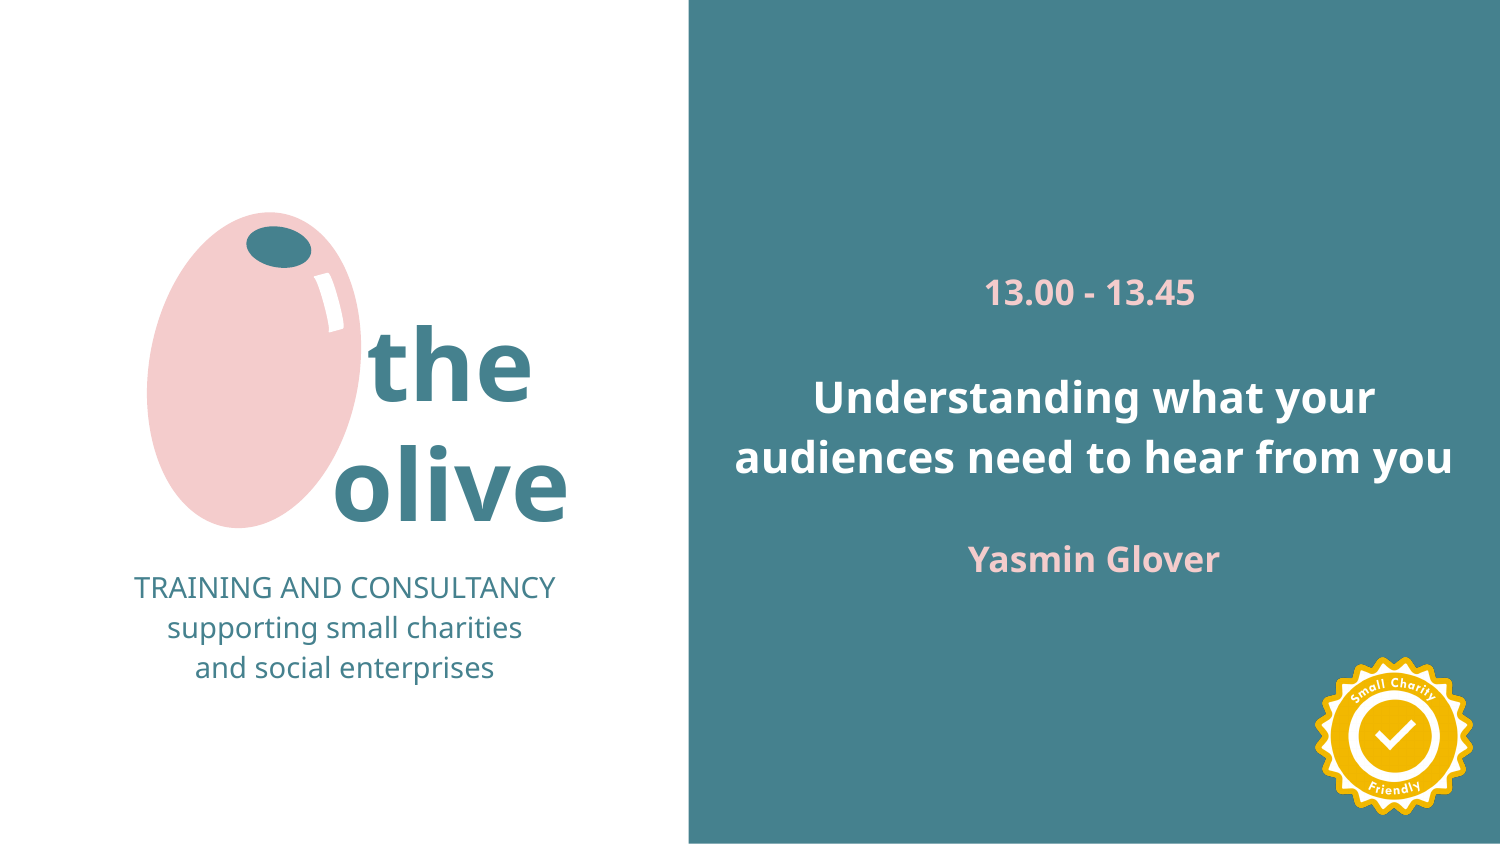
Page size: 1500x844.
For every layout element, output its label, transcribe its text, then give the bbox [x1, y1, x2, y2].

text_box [34, 166, 656, 678]
subtitle 13.00 - 13.45 Understanding what your audiences need to hear from you Yasmin Glover [688, 0, 1500, 844]
picture [1314, 656, 1473, 815]
